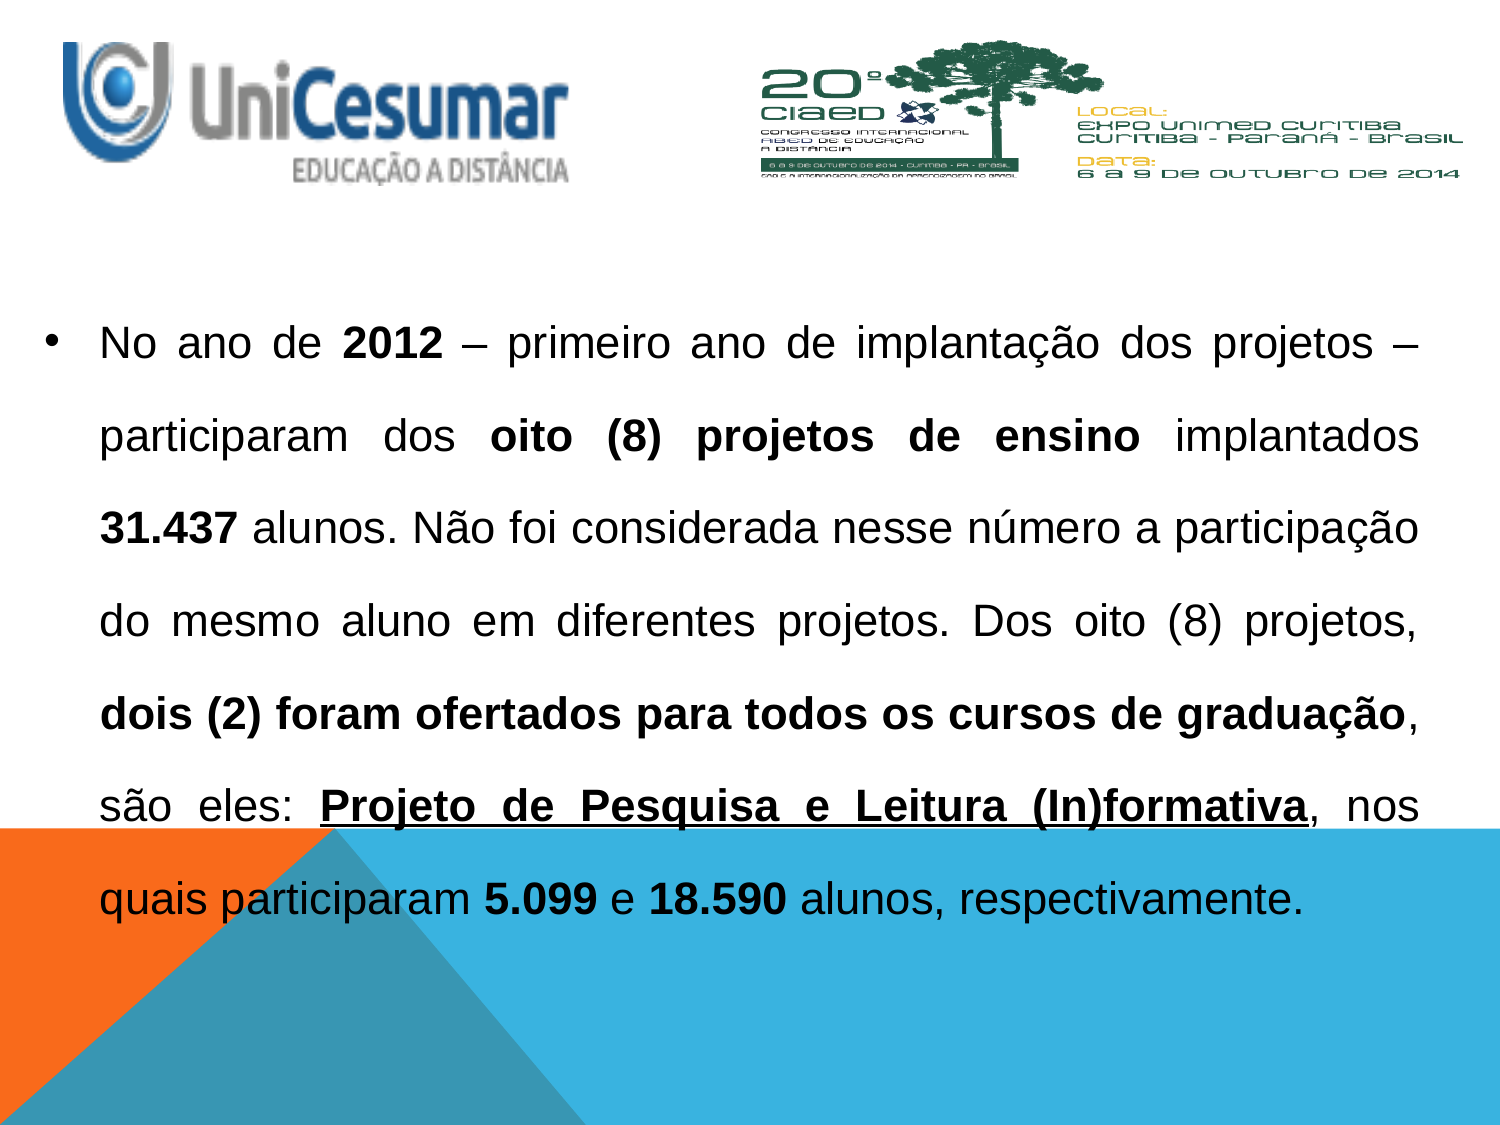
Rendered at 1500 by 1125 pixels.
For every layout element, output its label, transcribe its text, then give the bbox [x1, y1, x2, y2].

picture [761, 40, 1463, 178]
picture [63, 42, 572, 186]
list No ano de 2012 – primeiro ano de implantação dos projetos – participaram dos oito (8) projetos de ensino implantados 31.437 alunos. Não foi considerada nesse número a participação do mesmo aluno em diferentes projetos. Dos oito (8) projetos, dois (2) foram ofertados para todos os cursos de graduação, são eles: Projeto de Pesquisa e Leitura (In)formativa, nos quais participaram 5.099 e 18.590 alunos, respectivamente. [29, 267, 1436, 1000]
